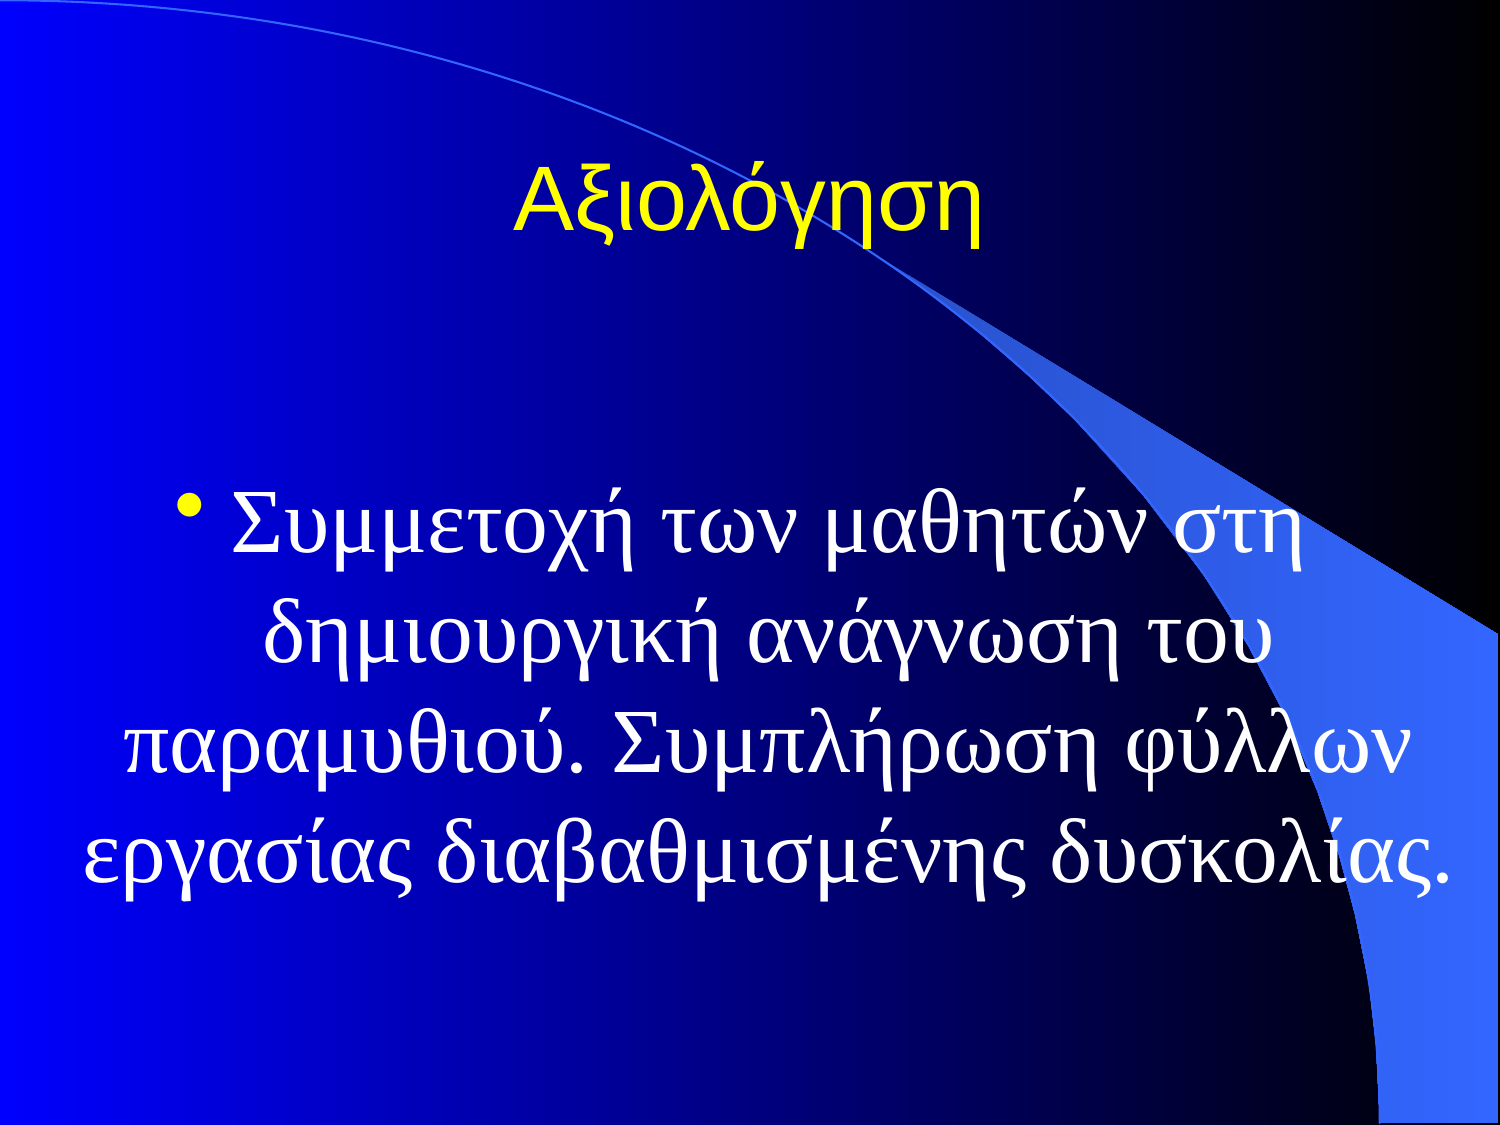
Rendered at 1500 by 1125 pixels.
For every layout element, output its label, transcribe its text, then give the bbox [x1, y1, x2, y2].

title Αξιολόγηση [112, 99, 1388, 288]
list Συμμετοχή των μαθητών στη δημιουργική ανάγνωση του παραμυθιού. Συμπλήρωση φύλλων εργασίας διαβαθμισμένης δυσκολίας. [0, 324, 1483, 1000]
